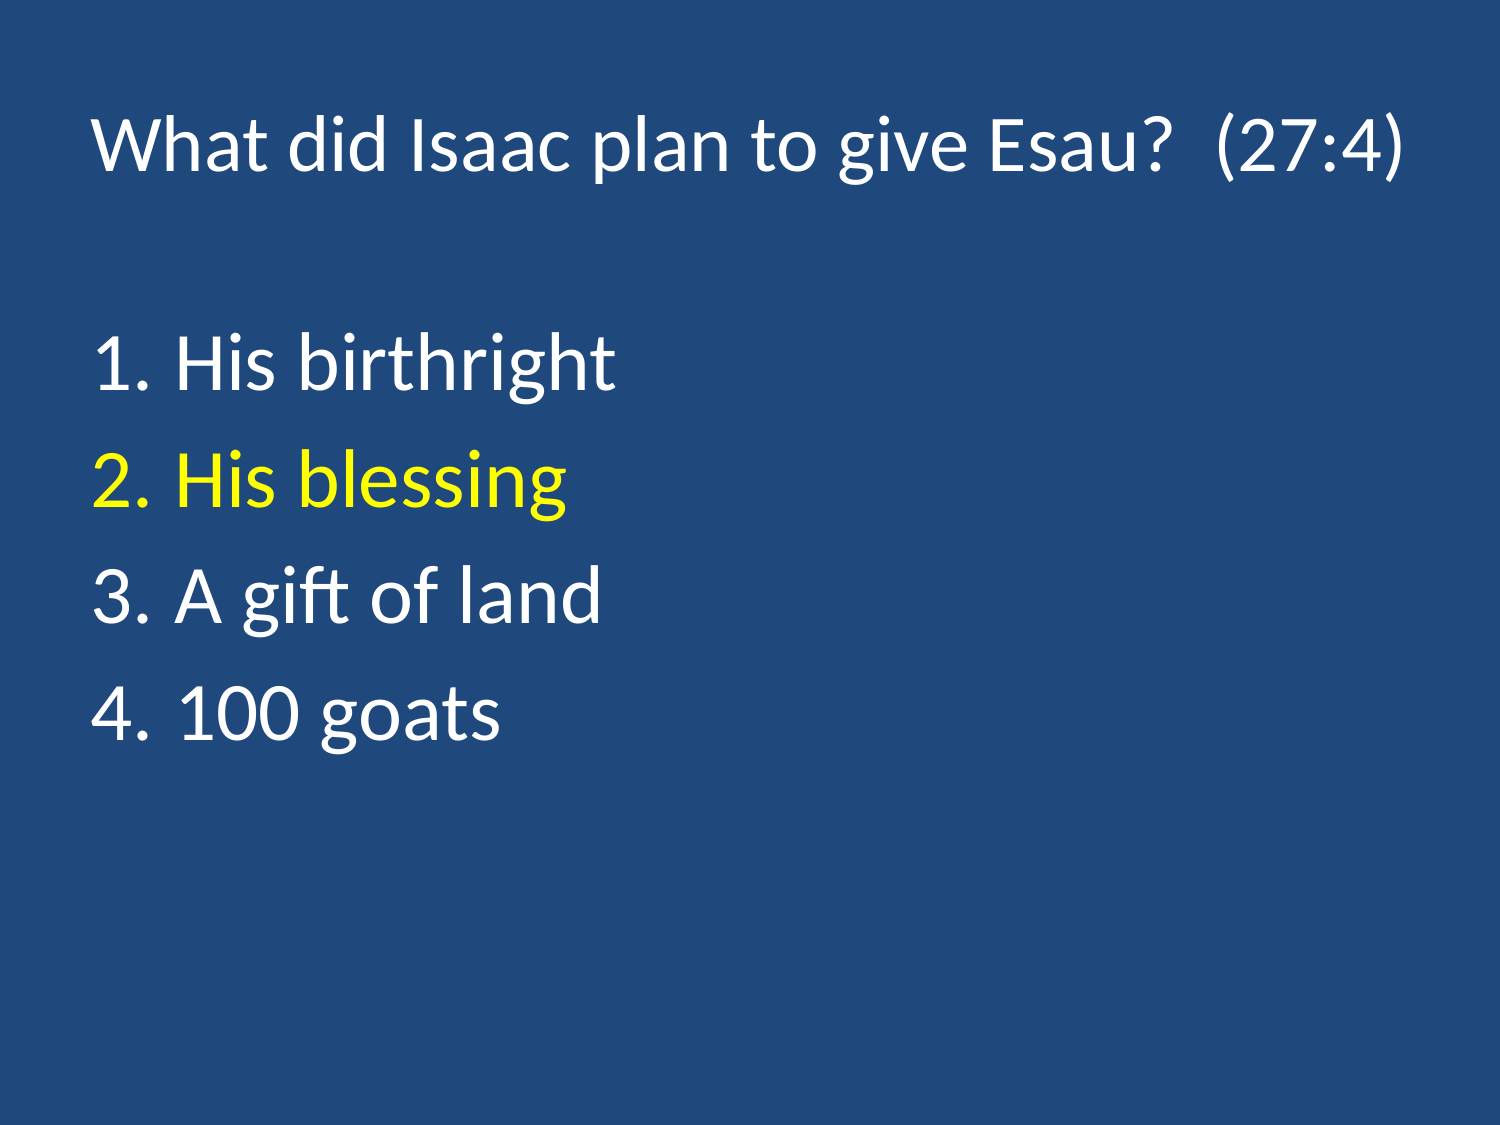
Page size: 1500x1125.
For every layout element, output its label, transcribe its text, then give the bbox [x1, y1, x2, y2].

list His birthright His blessing A gift of land 100 goats [75, 299, 1425, 1005]
title What did Isaac plan to give Esau? (27:4) [75, 45, 1425, 233]
